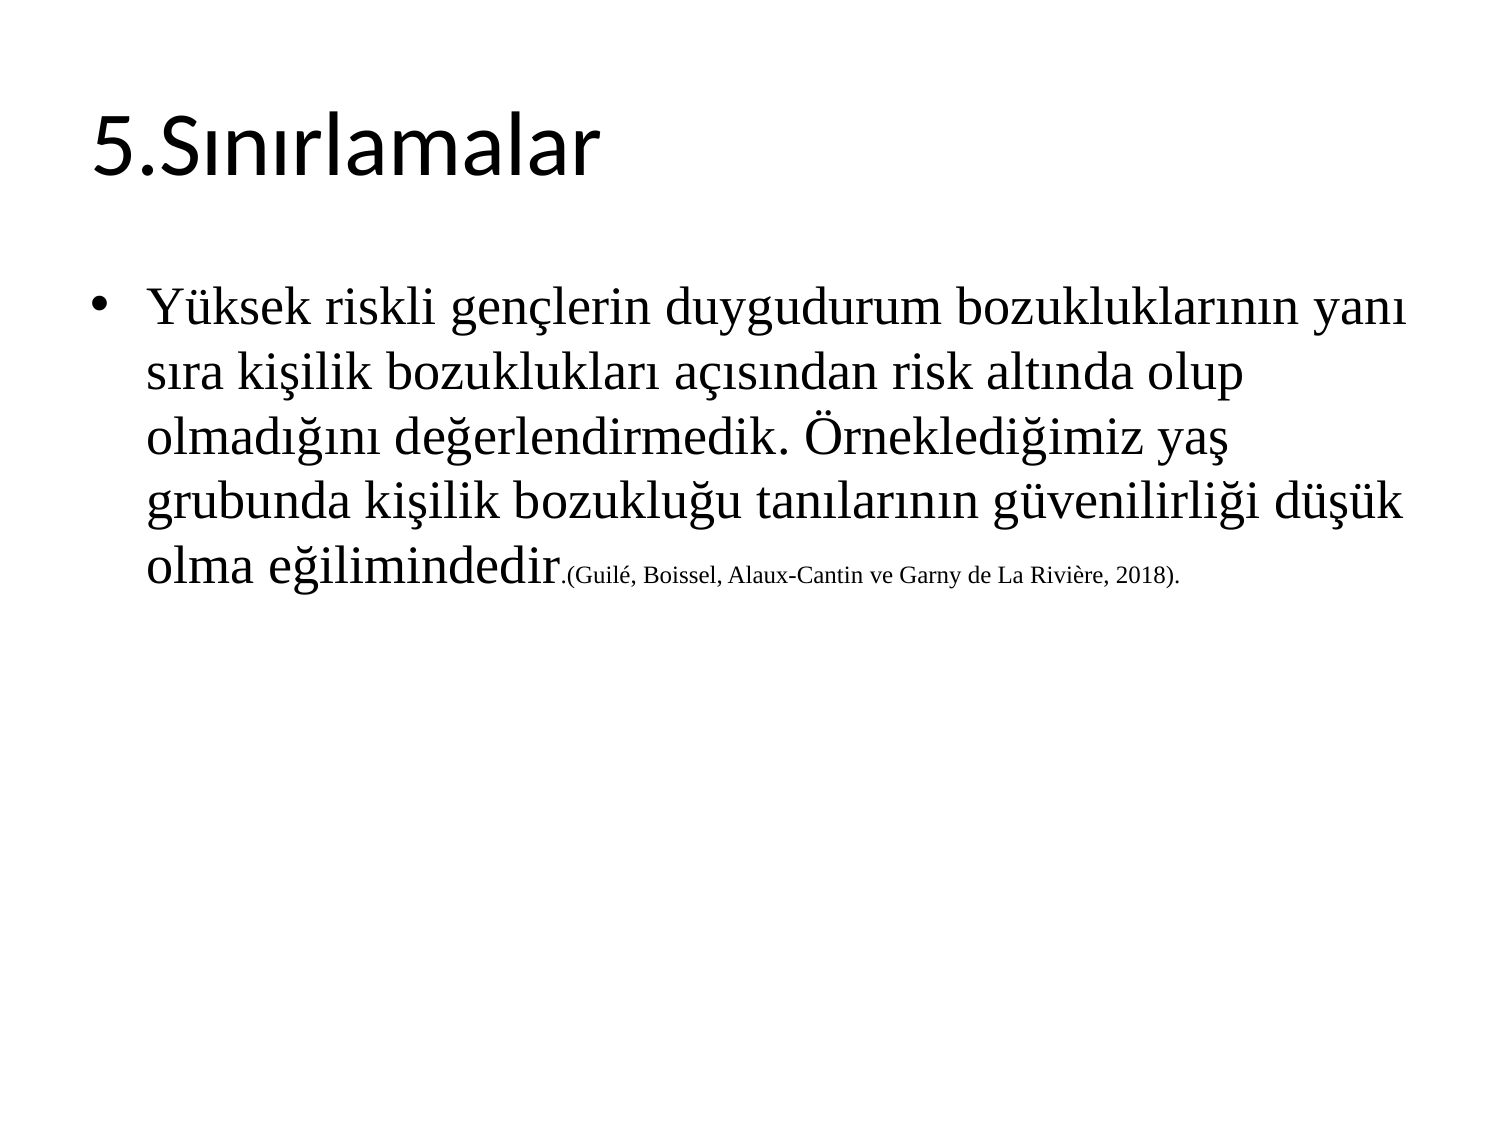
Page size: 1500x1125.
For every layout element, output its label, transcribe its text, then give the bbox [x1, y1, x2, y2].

title 5.Sınırlamalar [75, 45, 1425, 233]
list Yüksek riskli gençlerin duygudurum bozukluklarının yanı sıra kişilik bozuklukları açısından risk altında olup olmadığını değerlendirmedik. Örneklediğimiz yaş grubunda kişilik bozukluğu tanılarının güvenilirliği düşük olma eğilimindedir.(Guilé, Boissel, Alaux-Cantin ve Garny de La Rivière, 2018). [75, 262, 1425, 1005]
